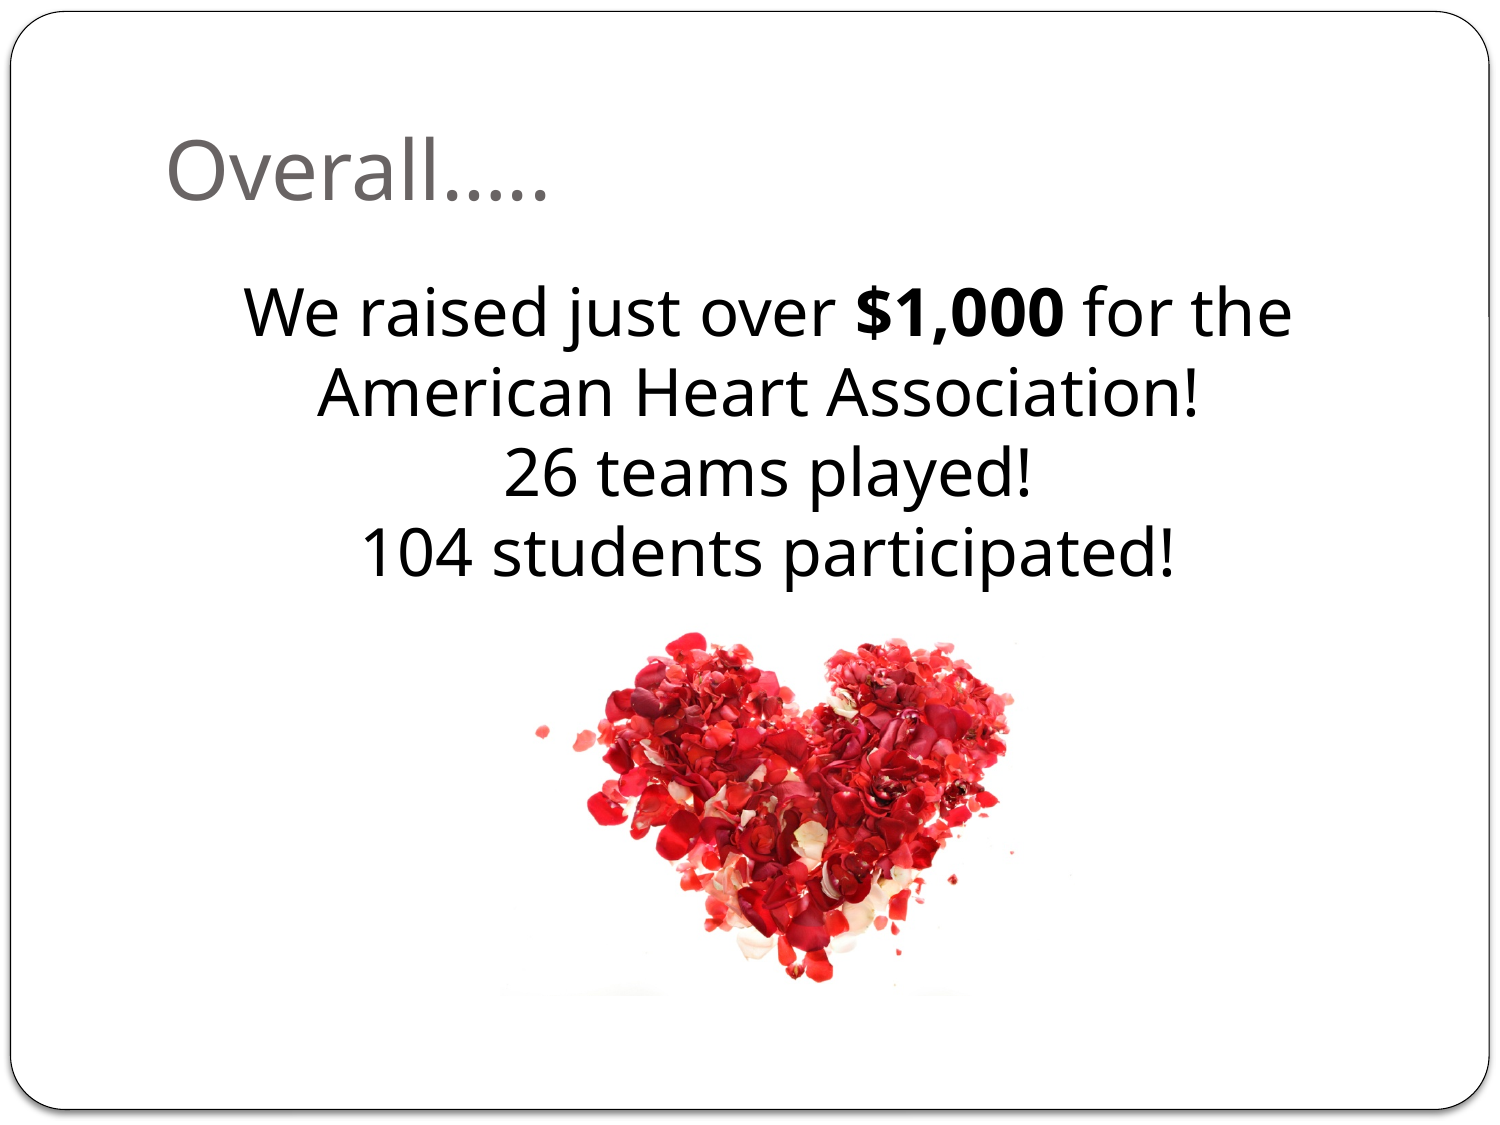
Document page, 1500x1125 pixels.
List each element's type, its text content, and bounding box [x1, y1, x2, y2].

text_box We raised just over $1,000 for the American Heart Association! 26 teams played! 104 students participated! [150, 262, 1388, 597]
picture [499, 612, 1076, 997]
title Overall….. [150, 45, 1425, 233]
